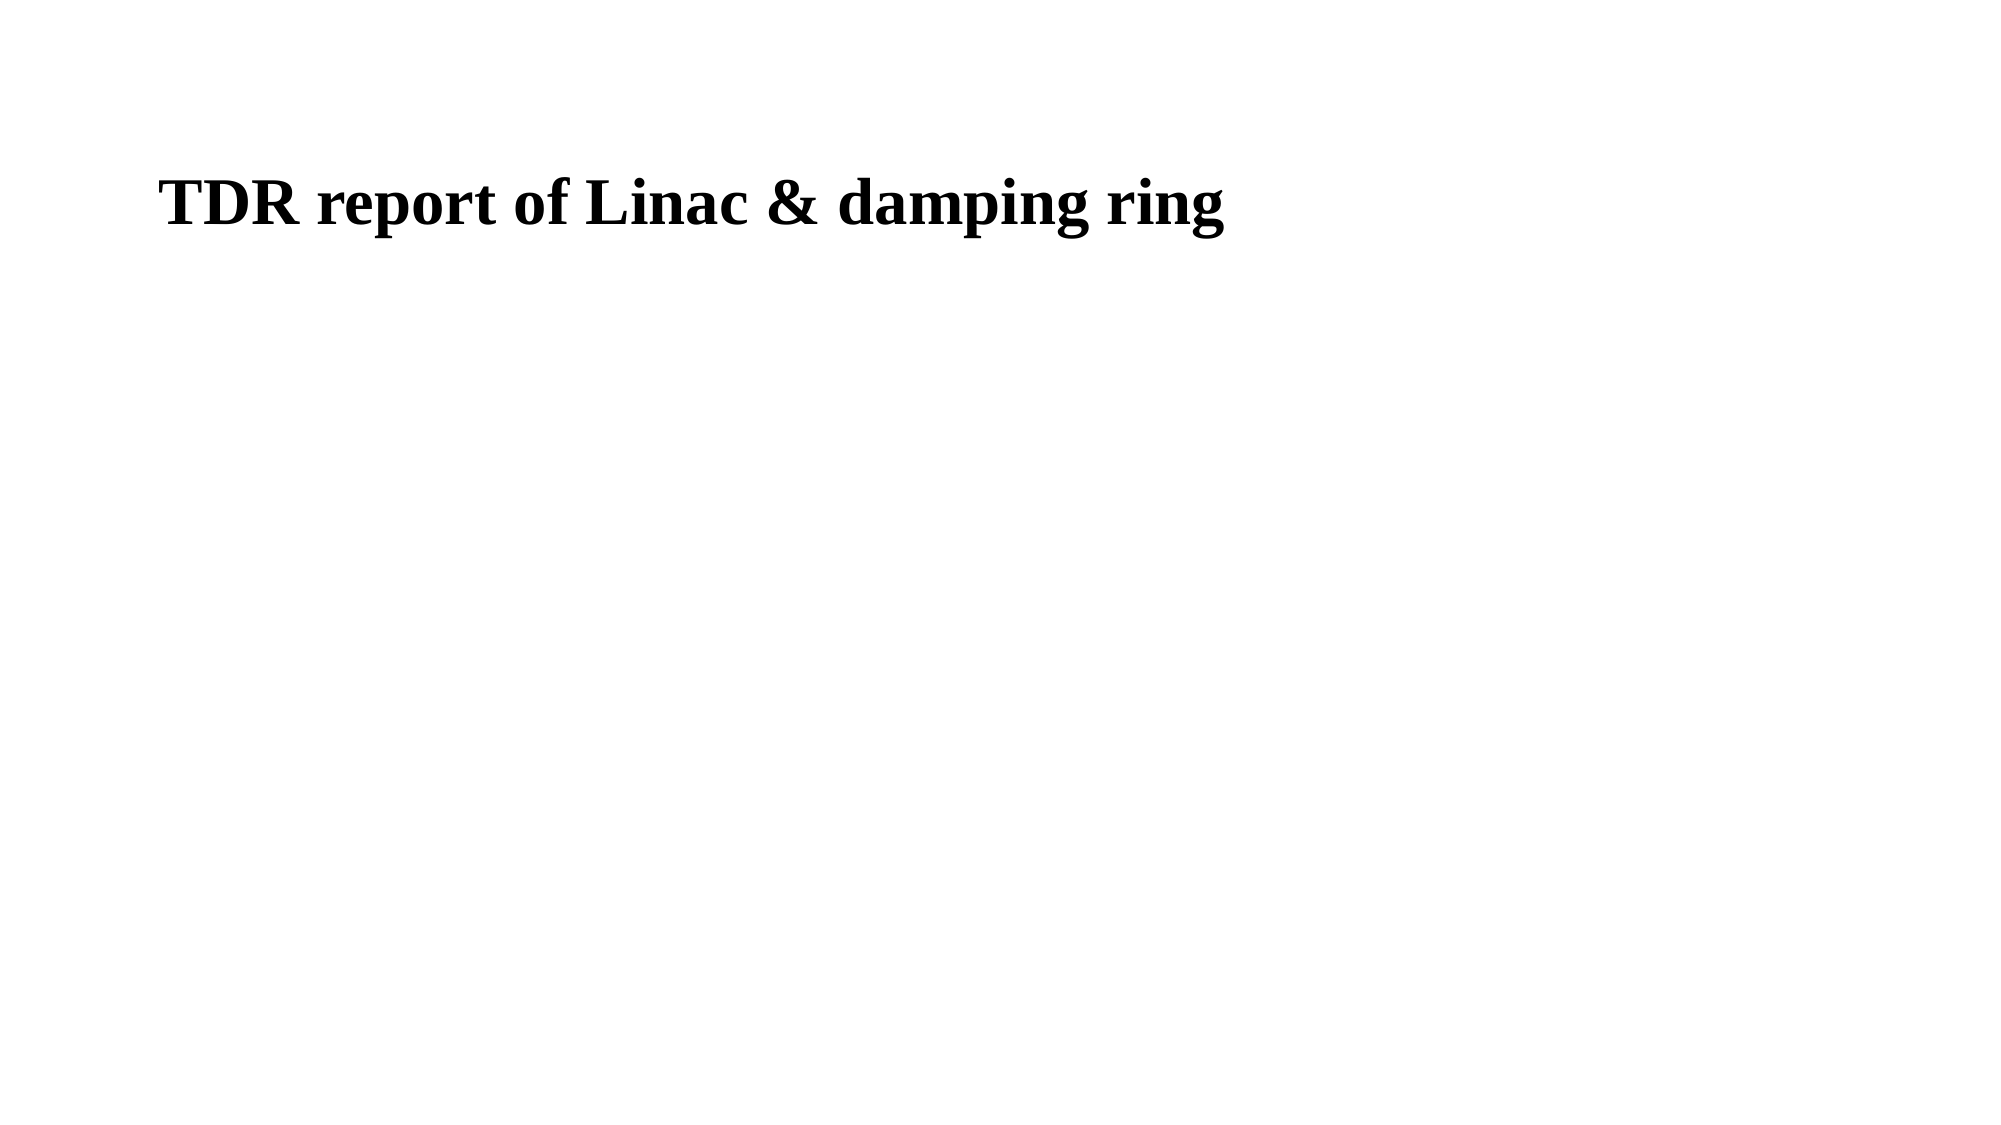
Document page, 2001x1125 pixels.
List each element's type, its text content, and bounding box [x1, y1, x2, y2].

text_box TDR report of Linac & damping ring [143, 150, 1429, 246]
